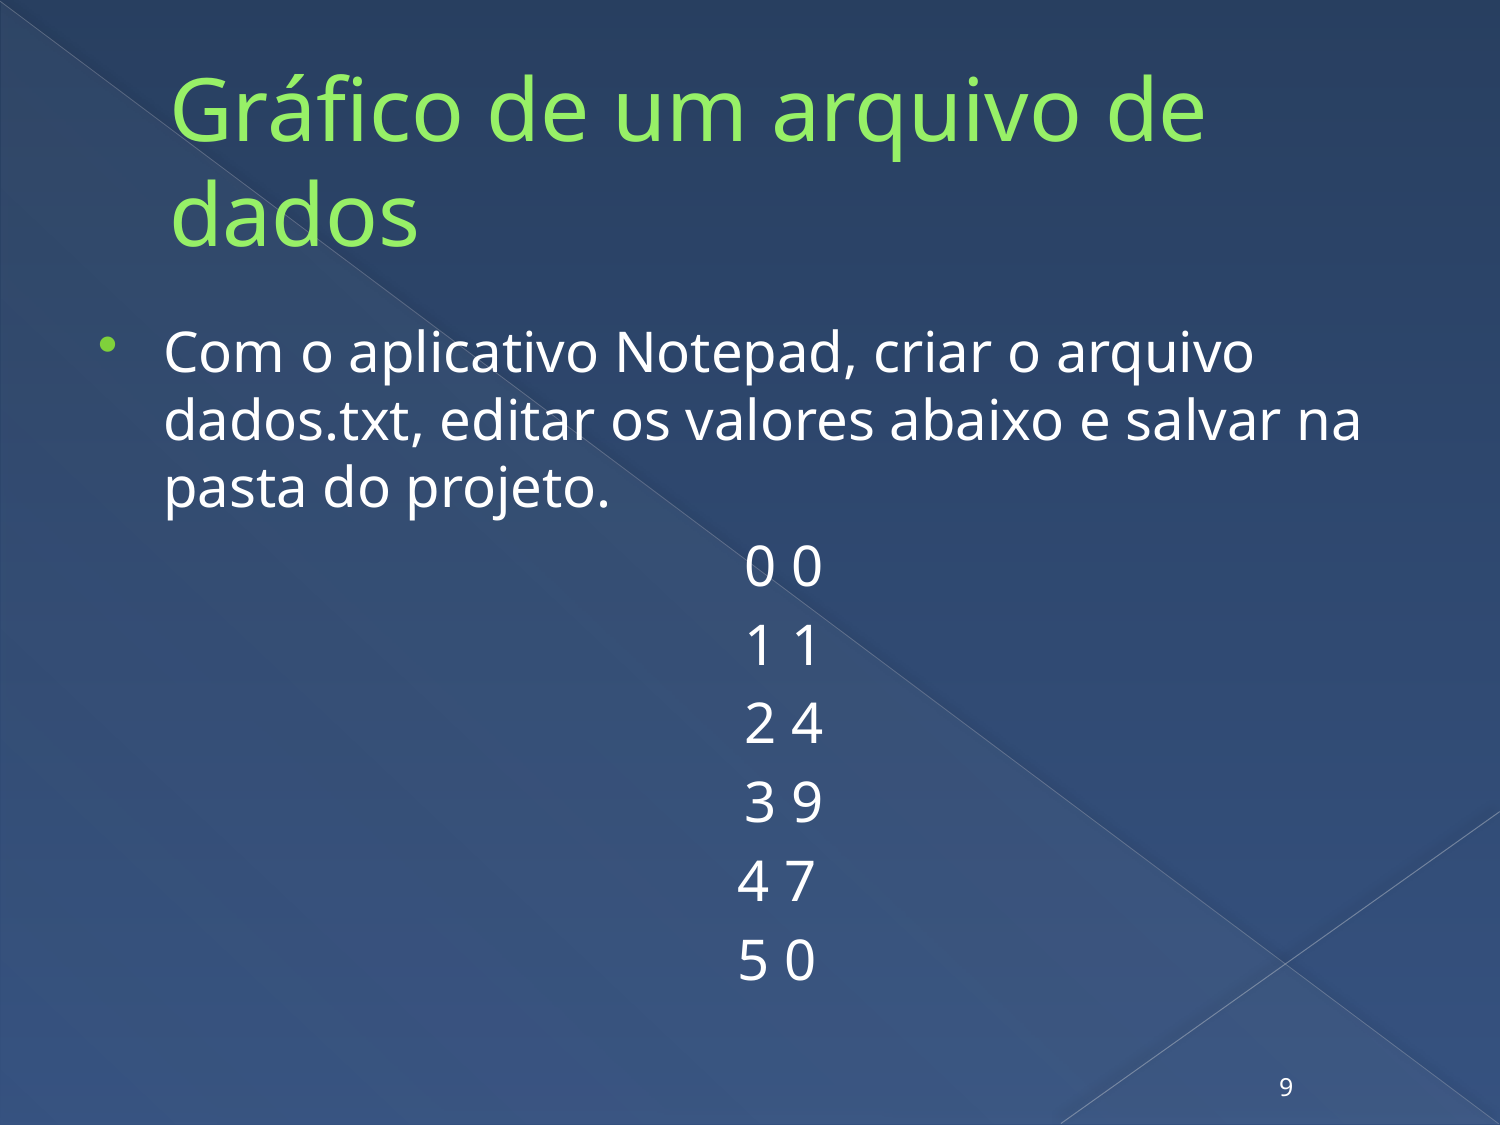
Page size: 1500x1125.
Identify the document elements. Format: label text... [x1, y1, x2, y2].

list Com o aplicativo Notepad, criar o arquivo dados.txt, editar os valores abaixo e salvar na pasta do projeto. 0 0 1 1 2 4 3 9 4 7 5 0 [75, 308, 1425, 1059]
title Gráfico de um arquivo de dados [75, 43, 1425, 274]
slide_number 9 [1245, 1063, 1328, 1113]
